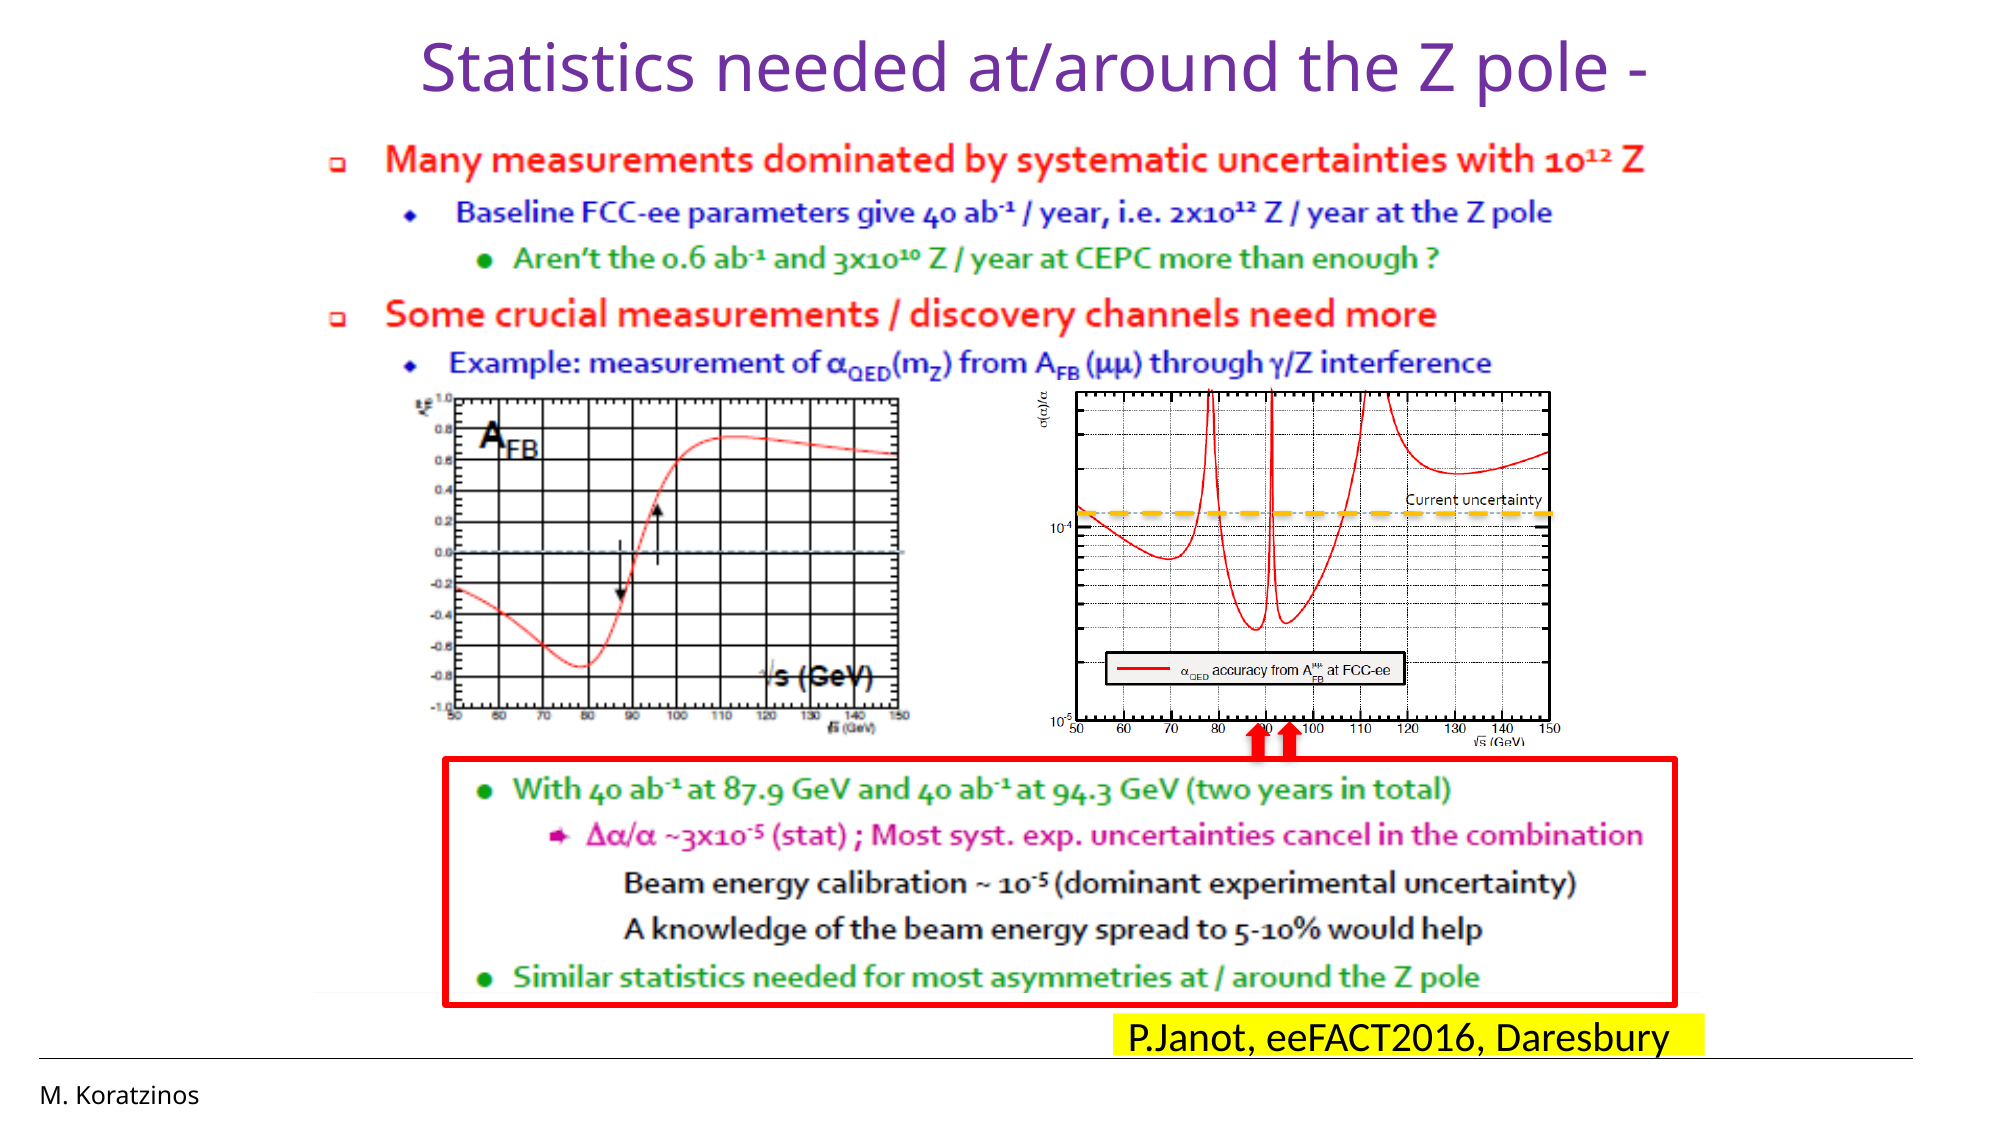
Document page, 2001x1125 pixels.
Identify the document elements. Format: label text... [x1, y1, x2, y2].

picture [277, 133, 1721, 993]
text_box P.Janot, eeFACT2016, Daresbury [1113, 1013, 1705, 1056]
text_box [445, 1001, 1675, 1005]
